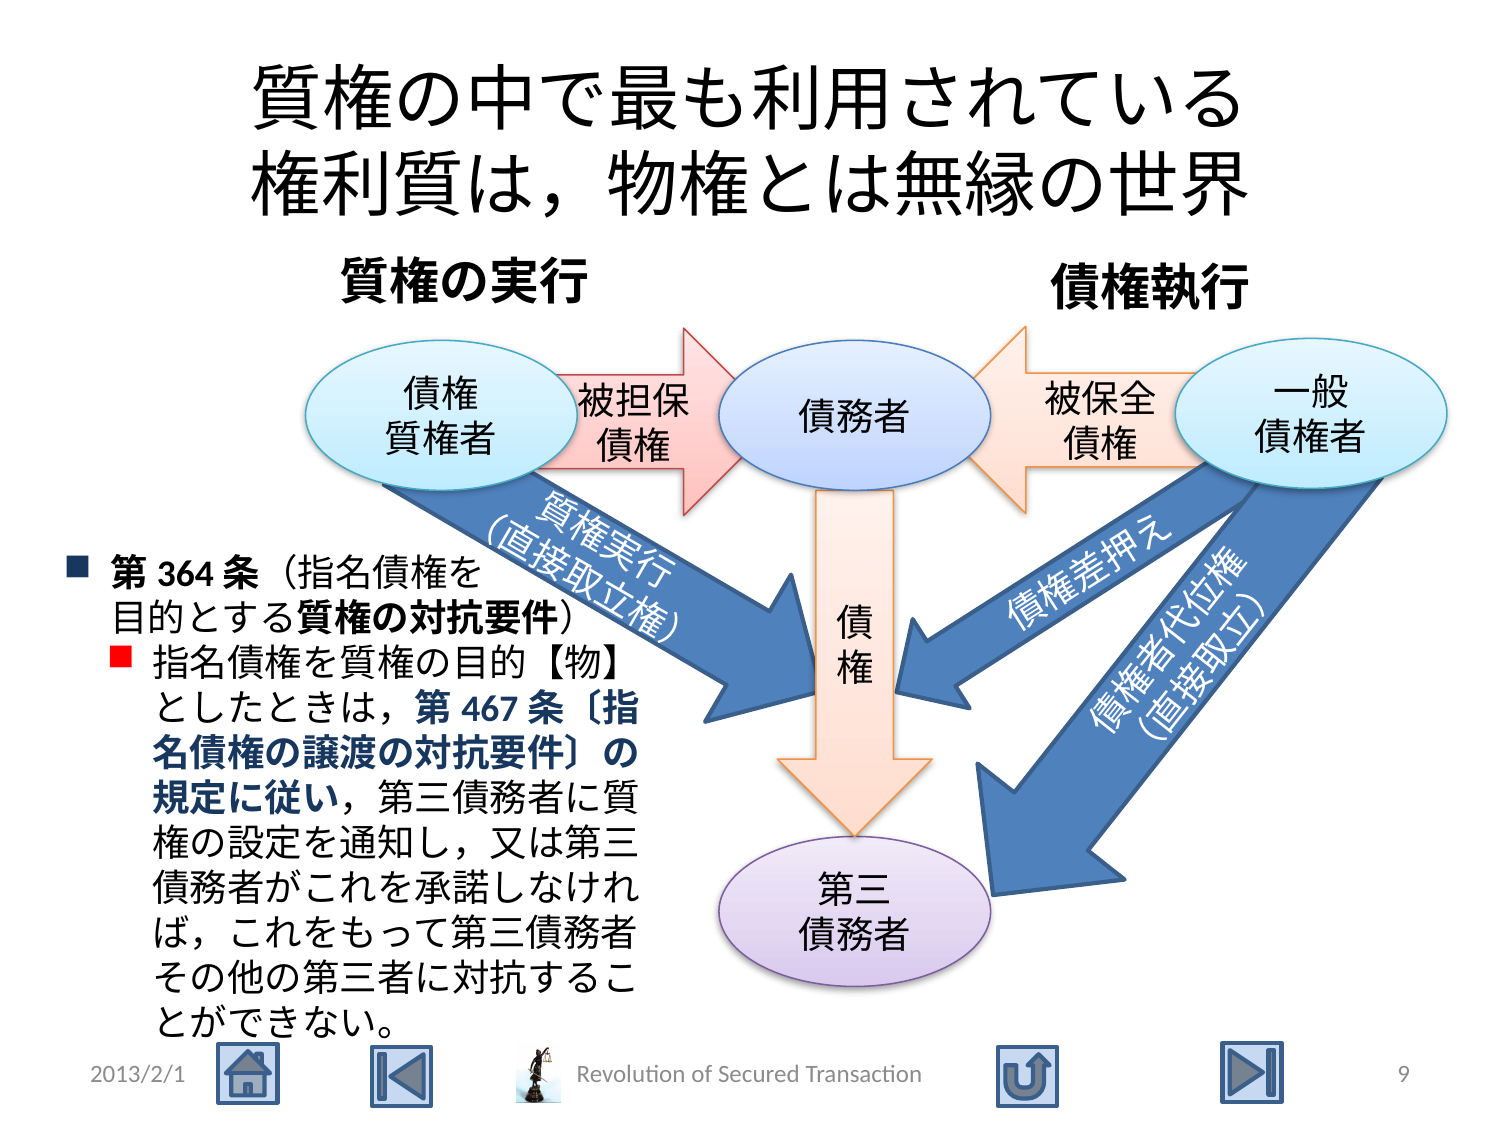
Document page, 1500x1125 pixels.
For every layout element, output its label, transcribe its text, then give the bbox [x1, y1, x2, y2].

list 債権執行 [875, 233, 1425, 338]
list 質権の実行 [75, 233, 855, 338]
text_box 第364条（指名債権を 目的とする質権の対抗要件） 指名債権を質権の目的【物】としたときは，第467条〔指名債権の譲渡の対抗要件〕の規定に従い，第三債務者に質権の設定を通知し，又は第三債務者がこれを承諾しなければ，これをもって第三債務者その他の第三者に対抗することができない。 [48, 541, 680, 1052]
text_box 債権 質権者 [304, 339, 578, 492]
slide_number 9 [1074, 1042, 1425, 1103]
text_box 一般 債権者 [1174, 337, 1448, 490]
text_box 被担保 債権 [549, 327, 738, 517]
footer Revolution of Secured Transaction [512, 1042, 988, 1103]
text_box 質権実行 （直接取立権） [680, 556, 809, 724]
text_box 債権差押え [899, 466, 1249, 711]
text_box 質権実行 （直接取立権） [392, 474, 654, 541]
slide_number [75, 1052, 425, 1103]
text_box 被保全 債権 [972, 325, 1197, 515]
title 質権の中で最も利用されている 権利質は，物権とは無縁の世界 [75, 45, 1425, 233]
text_box 債権 [776, 494, 933, 838]
text_box 第三 債務者 [718, 835, 992, 988]
text_box 債務者 [718, 339, 992, 492]
text_box 債権者代位権 （直接取立） [975, 488, 1377, 898]
